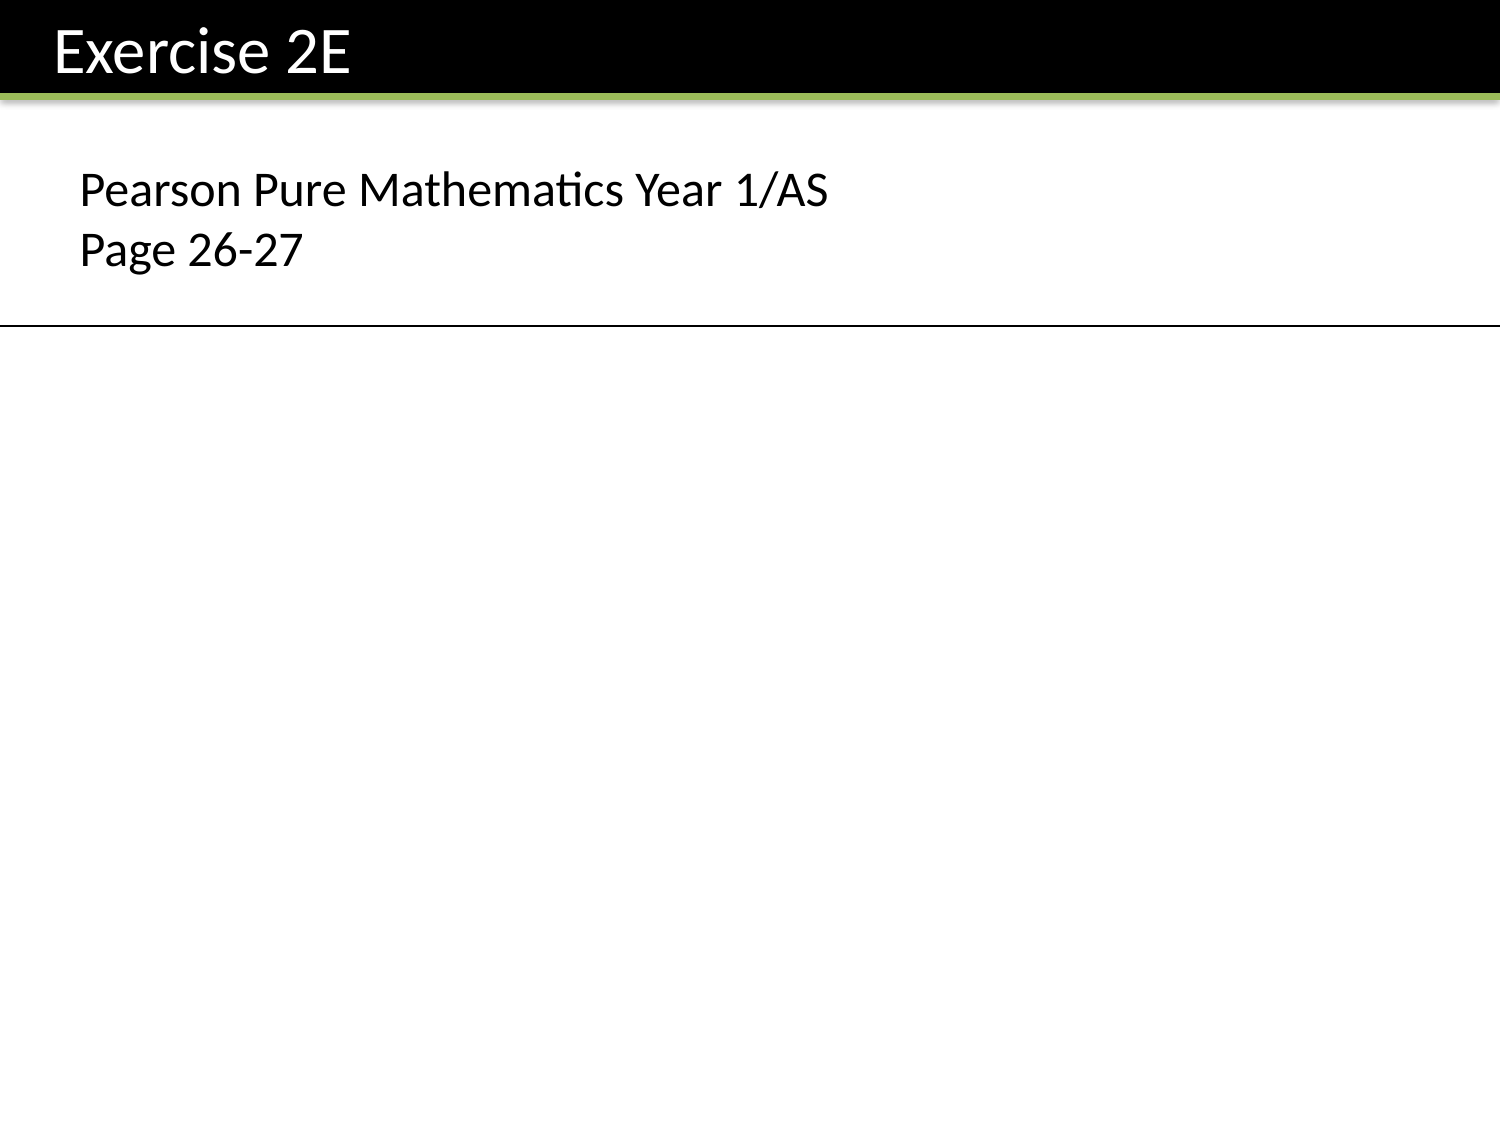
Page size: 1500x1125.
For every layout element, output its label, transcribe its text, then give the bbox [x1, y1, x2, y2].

text_box Pearson Pure Mathematics Year 1/AS Page 26-27 [64, 148, 1365, 284]
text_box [0, 0, 1500, 99]
